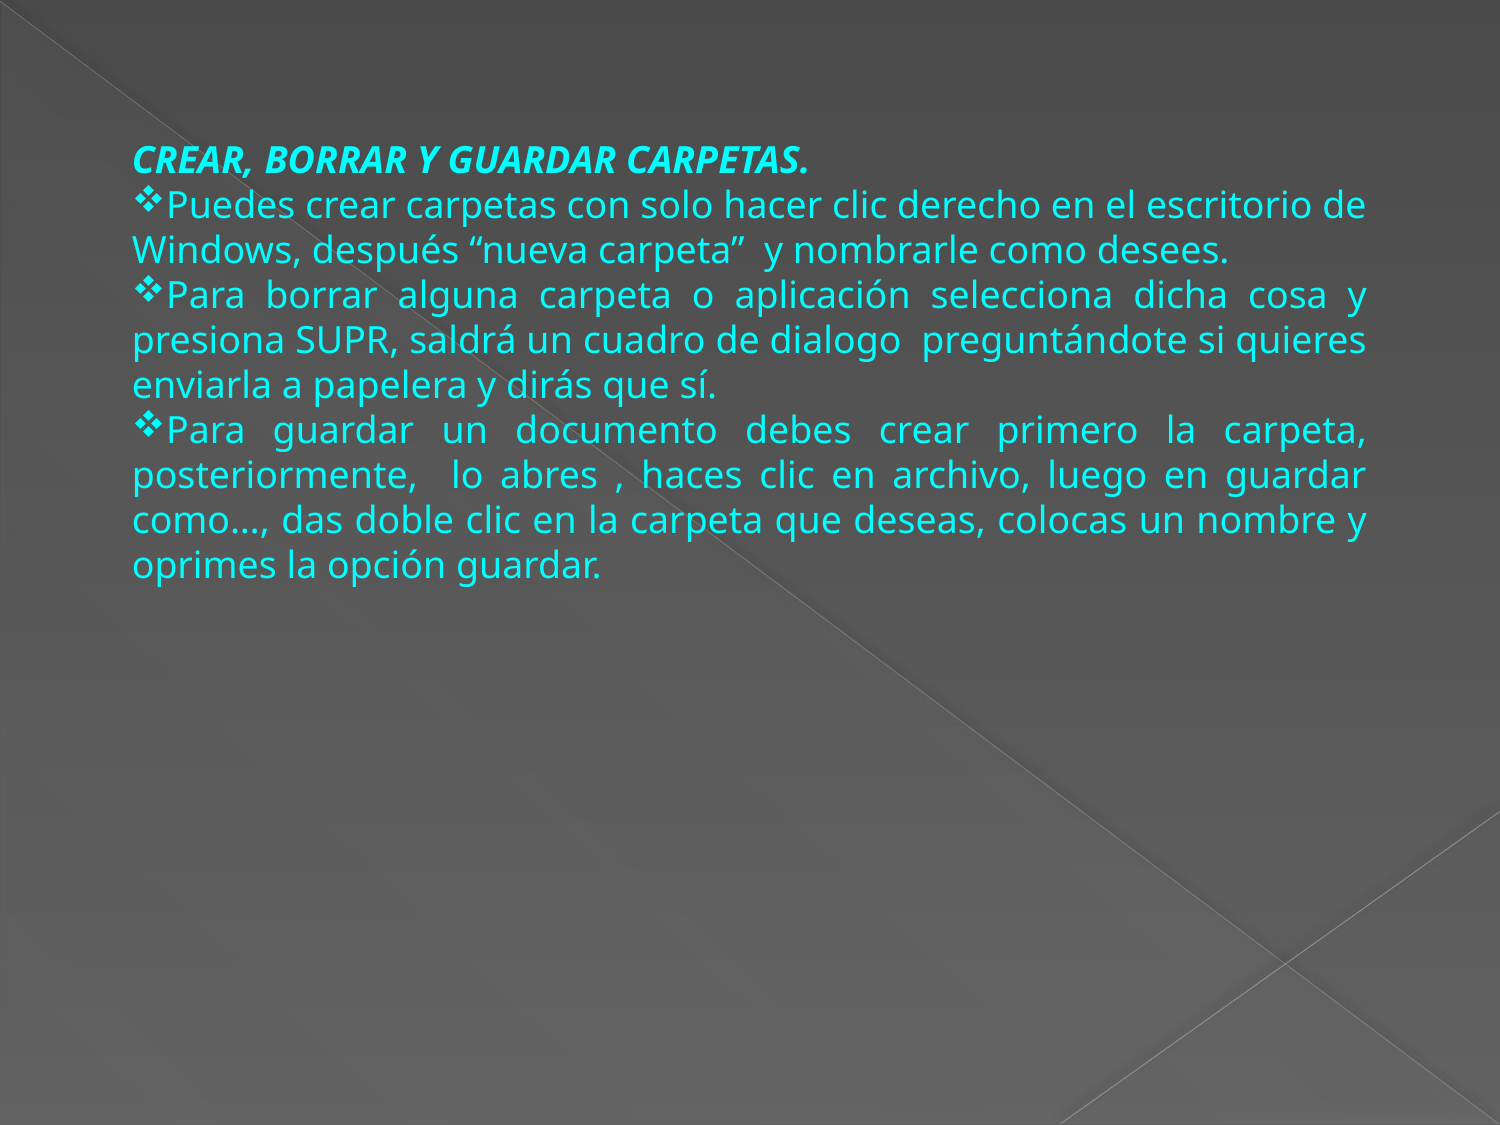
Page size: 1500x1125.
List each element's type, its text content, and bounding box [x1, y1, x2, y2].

text_box CREAR, BORRAR Y GUARDAR CARPETAS. Puedes crear carpetas con solo hacer clic derecho en el escritorio de Windows, después “nueva carpeta” y nombrarle como desees. Para borrar alguna carpeta o aplicación selecciona dicha cosa y presiona SUPR, saldrá un cuadro de dialogo preguntándote si quieres enviarla a papelera y dirás que sí. Para guardar un documento debes crear primero la carpeta, posteriormente, lo abres , haces clic en archivo, luego en guardar como…, das doble clic en la carpeta que deseas, colocas un nombre y oprimes la opción guardar. [117, 128, 1383, 594]
